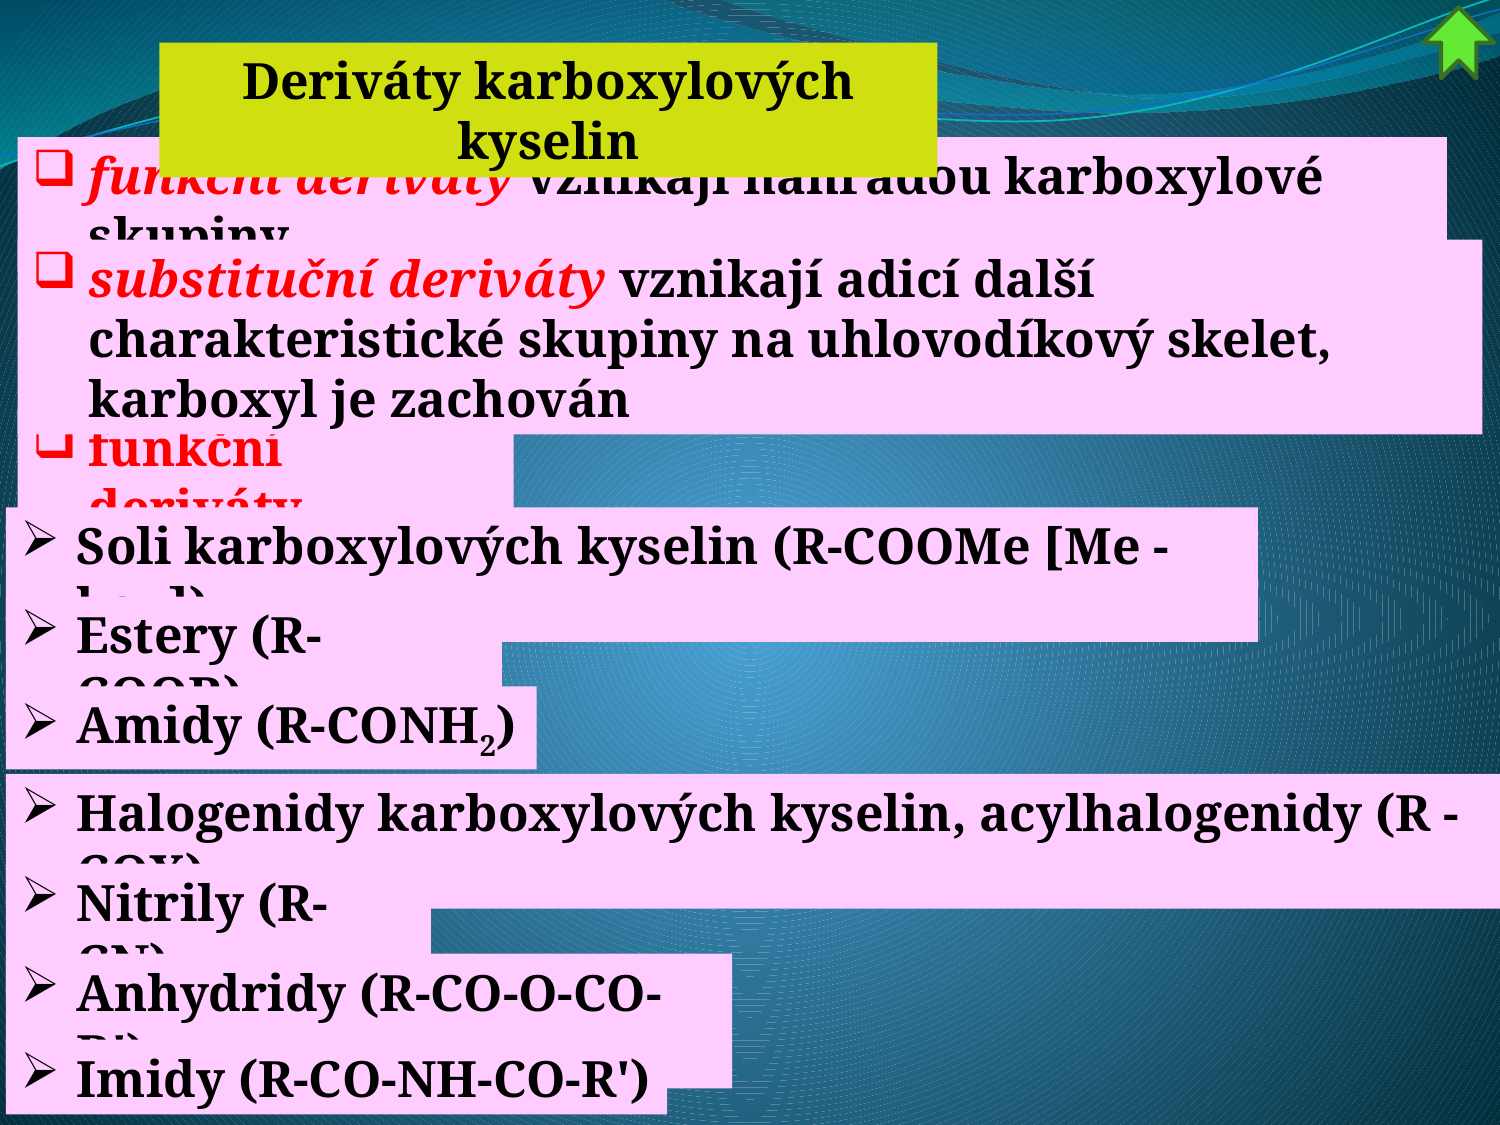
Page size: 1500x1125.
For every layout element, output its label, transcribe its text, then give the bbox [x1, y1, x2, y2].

text_box Amidy (R-CONH2) [5, 686, 537, 770]
text_box Anhydridy (R-CO-O-CO-R') [5, 953, 733, 1089]
text_box substituční deriváty vznikají adicí další charakteristické skupiny na uhlovodíkový skelet, karboxyl je zachován [17, 239, 1483, 435]
text_box funkční deriváty vznikají náhradou karboxylové skupiny [17, 137, 1447, 239]
text_box Halogenidy karboxylových kyselin, acylhalogenidy (R -COX) [5, 773, 1500, 909]
text_box Imidy (R-CO-NH-CO-R') [5, 1039, 668, 1115]
text_box Soli karboxylových kyselin (R-COOMe [Me - kov]) [5, 507, 1258, 642]
text_box Nitrily (R-CN) [5, 863, 431, 953]
text_box funkční deriváty [17, 435, 514, 507]
text_box [1421, 5, 1497, 81]
text_box Estery (R-COOR) [5, 596, 502, 686]
text_box Deriváty karboxylových kyselin [159, 42, 938, 178]
